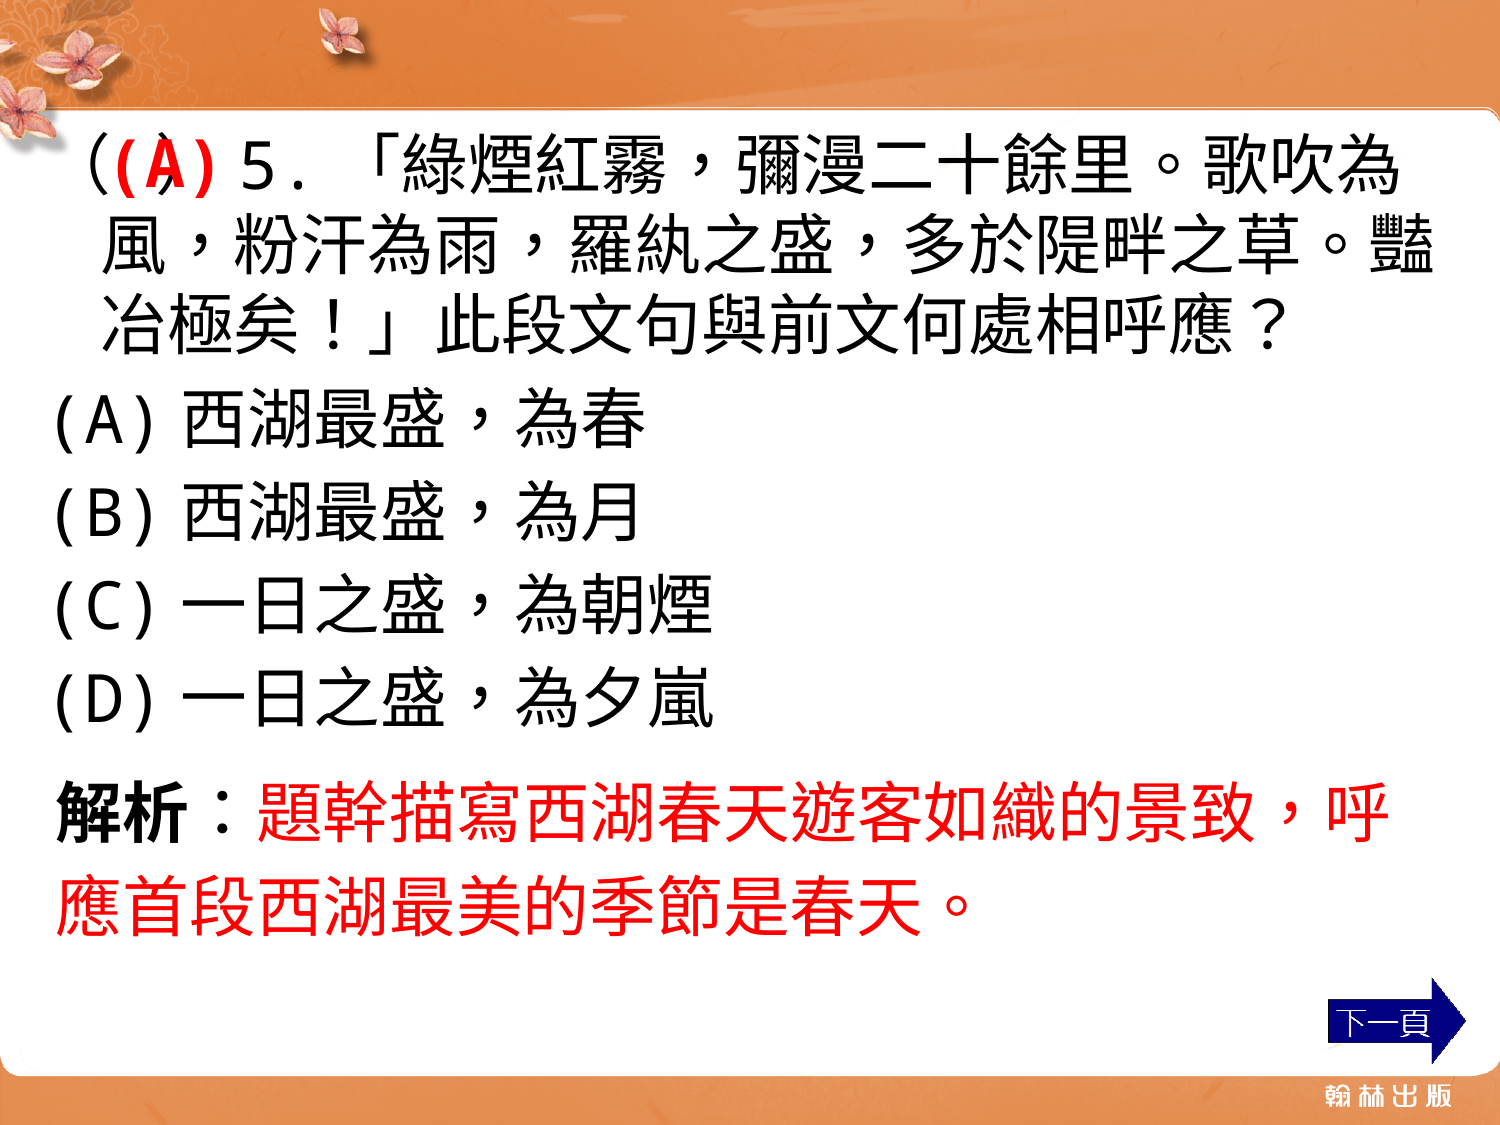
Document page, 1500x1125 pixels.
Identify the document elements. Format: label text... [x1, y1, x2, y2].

text_box (A) [90, 113, 241, 209]
text_box 解析：題幹描寫西湖春天遊客如織的景致，呼 應首段西湖最美的季節是春天。 [41, 763, 1459, 941]
picture [0, 0, 1500, 1125]
list （ ）5.「綠煙紅霧，彌漫二十餘里。歌吹為風，粉汗為雨，羅紈之盛，多於隄畔之草。豔冶極矣！」此段文句與前文何處相呼應？ (A)西湖最盛，為春 (B)西湖最盛，為月 (C)一日之盛，為朝煙 (D)一日之盛，為夕嵐 [29, 115, 1455, 764]
